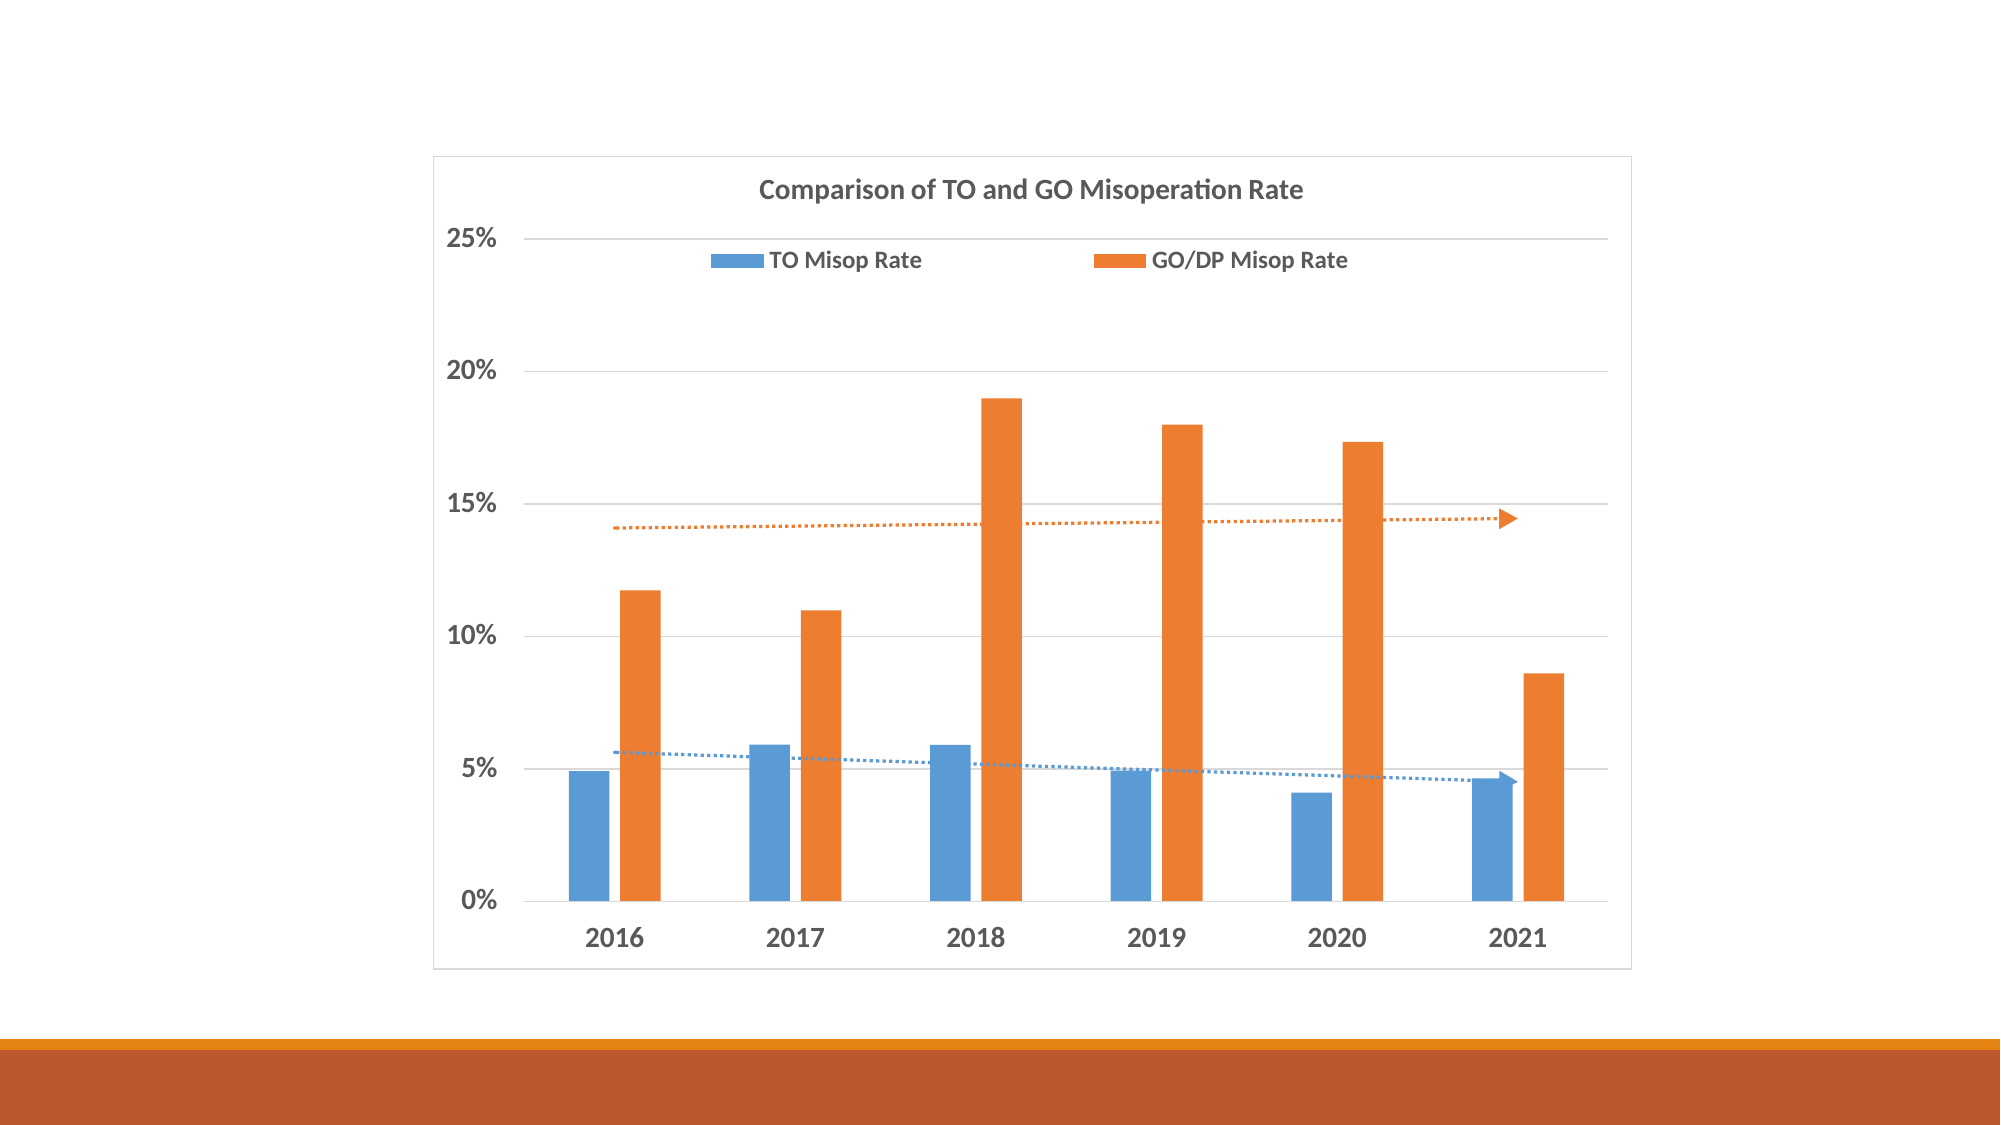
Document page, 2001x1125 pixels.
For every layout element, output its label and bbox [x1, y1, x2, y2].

picture [431, 154, 1633, 971]
